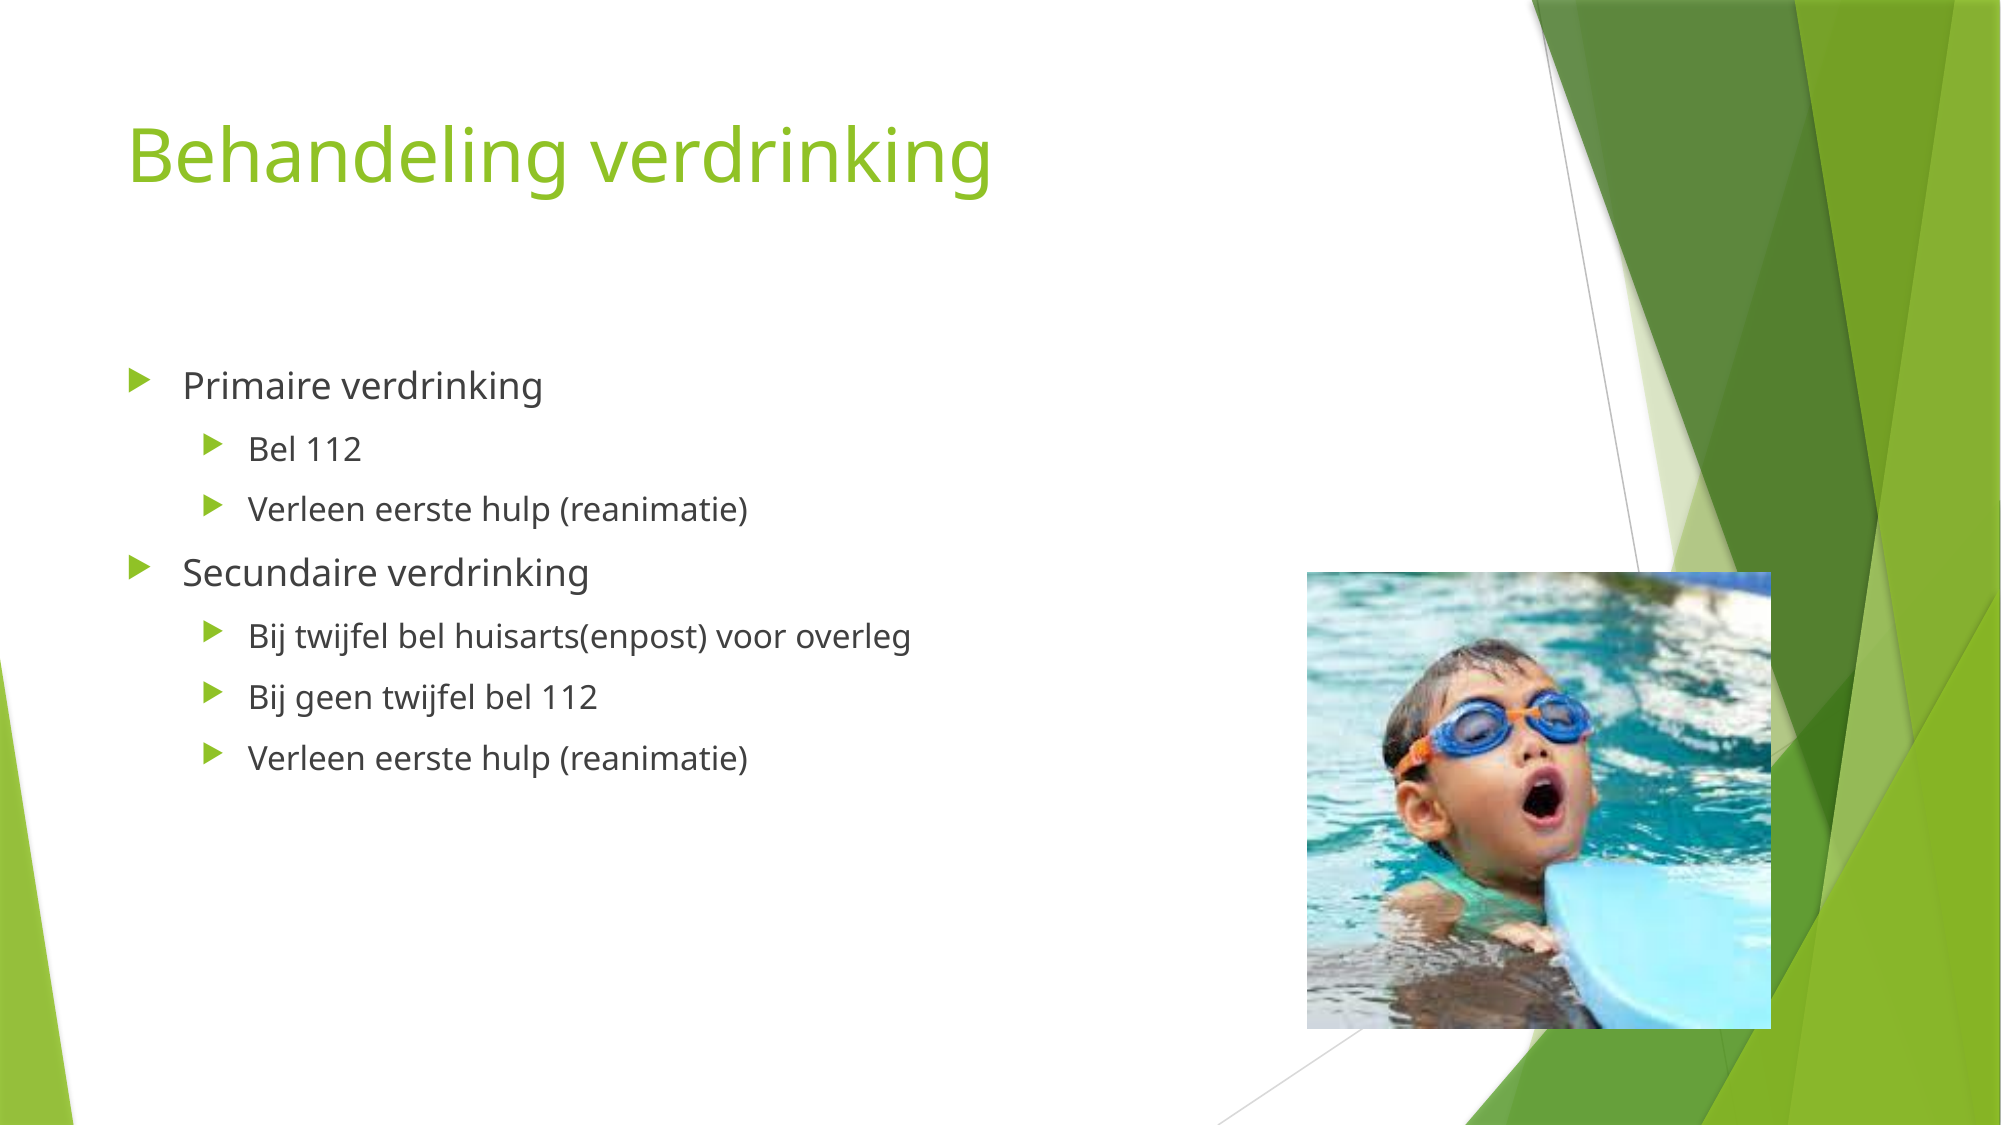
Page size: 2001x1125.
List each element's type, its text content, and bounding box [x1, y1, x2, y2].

picture [1307, 571, 1771, 1030]
list Primaire verdrinking Bel 112 Verleen eerste hulp (reanimatie) Secundaire verdrinking Bij twijfel bel huisarts(enpost) voor overleg Bij geen twijfel bel 112 Verleen eerste hulp (reanimatie) [111, 354, 1522, 992]
title Behandeling verdrinking [111, 99, 1522, 317]
